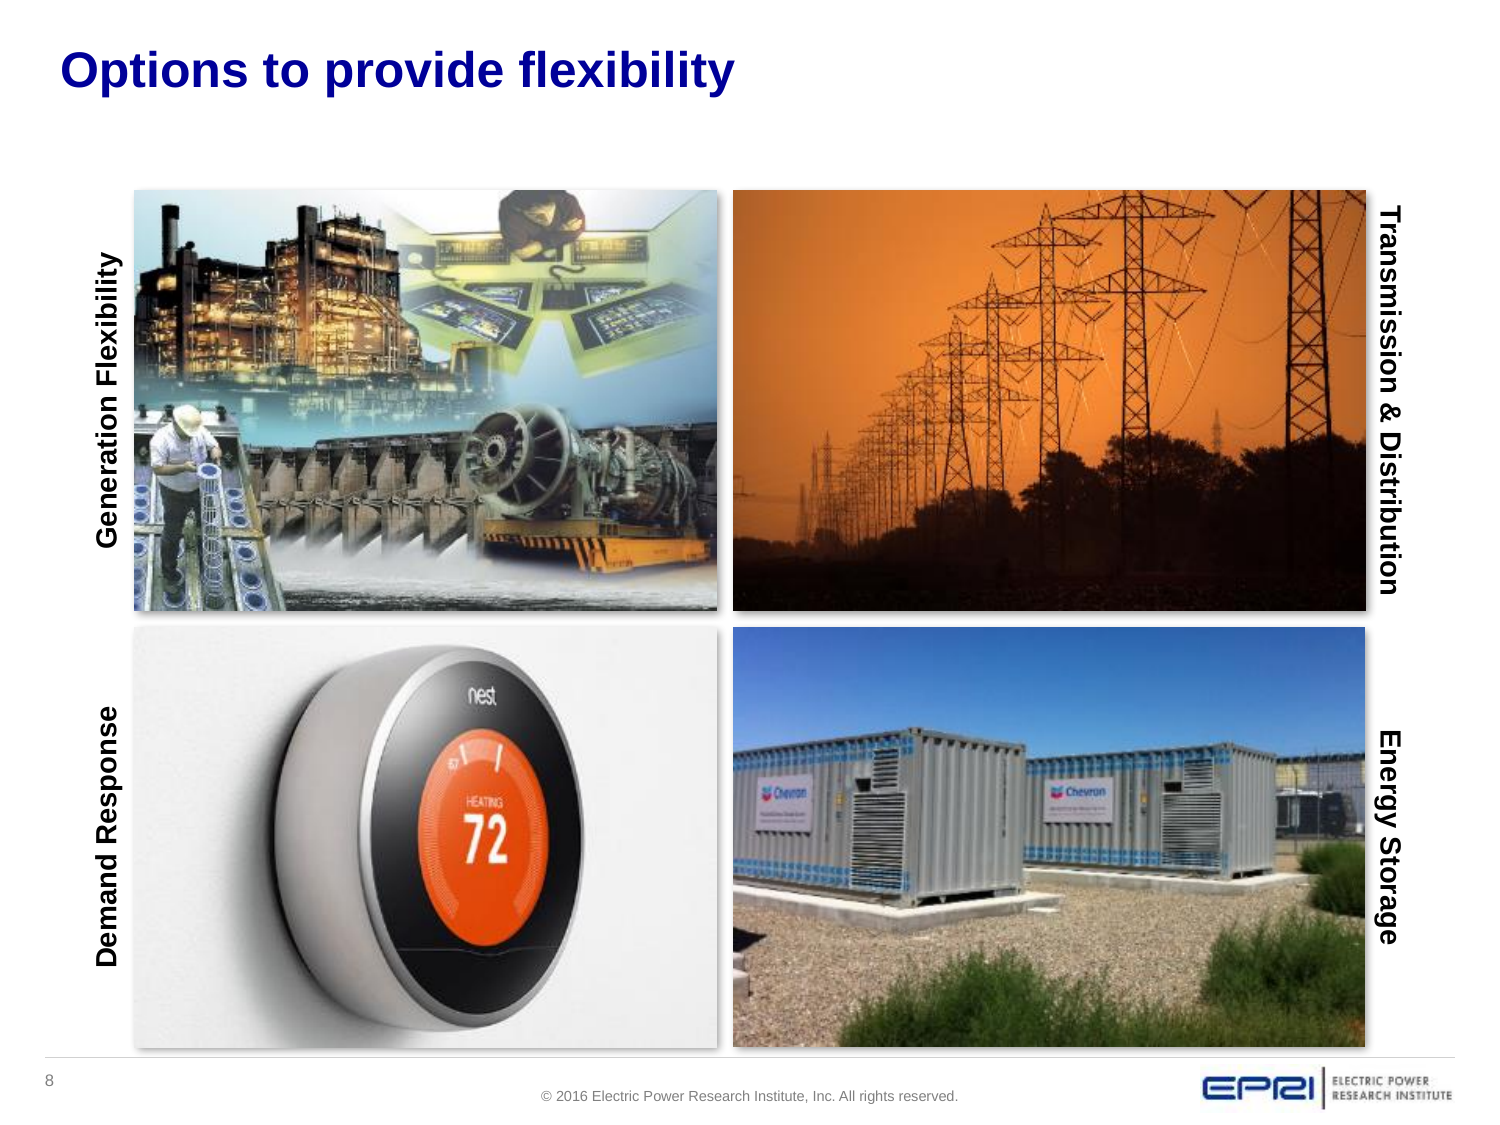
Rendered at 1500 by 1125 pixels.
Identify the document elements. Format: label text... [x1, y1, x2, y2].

text_box Demand Response [79, 691, 128, 984]
title Options to provide flexibility [44, 29, 1456, 151]
text_box Energy Storage [1373, 714, 1418, 961]
picture [1200, 1064, 1455, 1113]
text_box Transmission & Distribution [1367, 190, 1418, 611]
picture [134, 190, 717, 612]
picture [733, 190, 1366, 612]
picture [733, 627, 1365, 1047]
picture [133, 627, 717, 1048]
text_box Generation Flexibility [79, 237, 129, 565]
